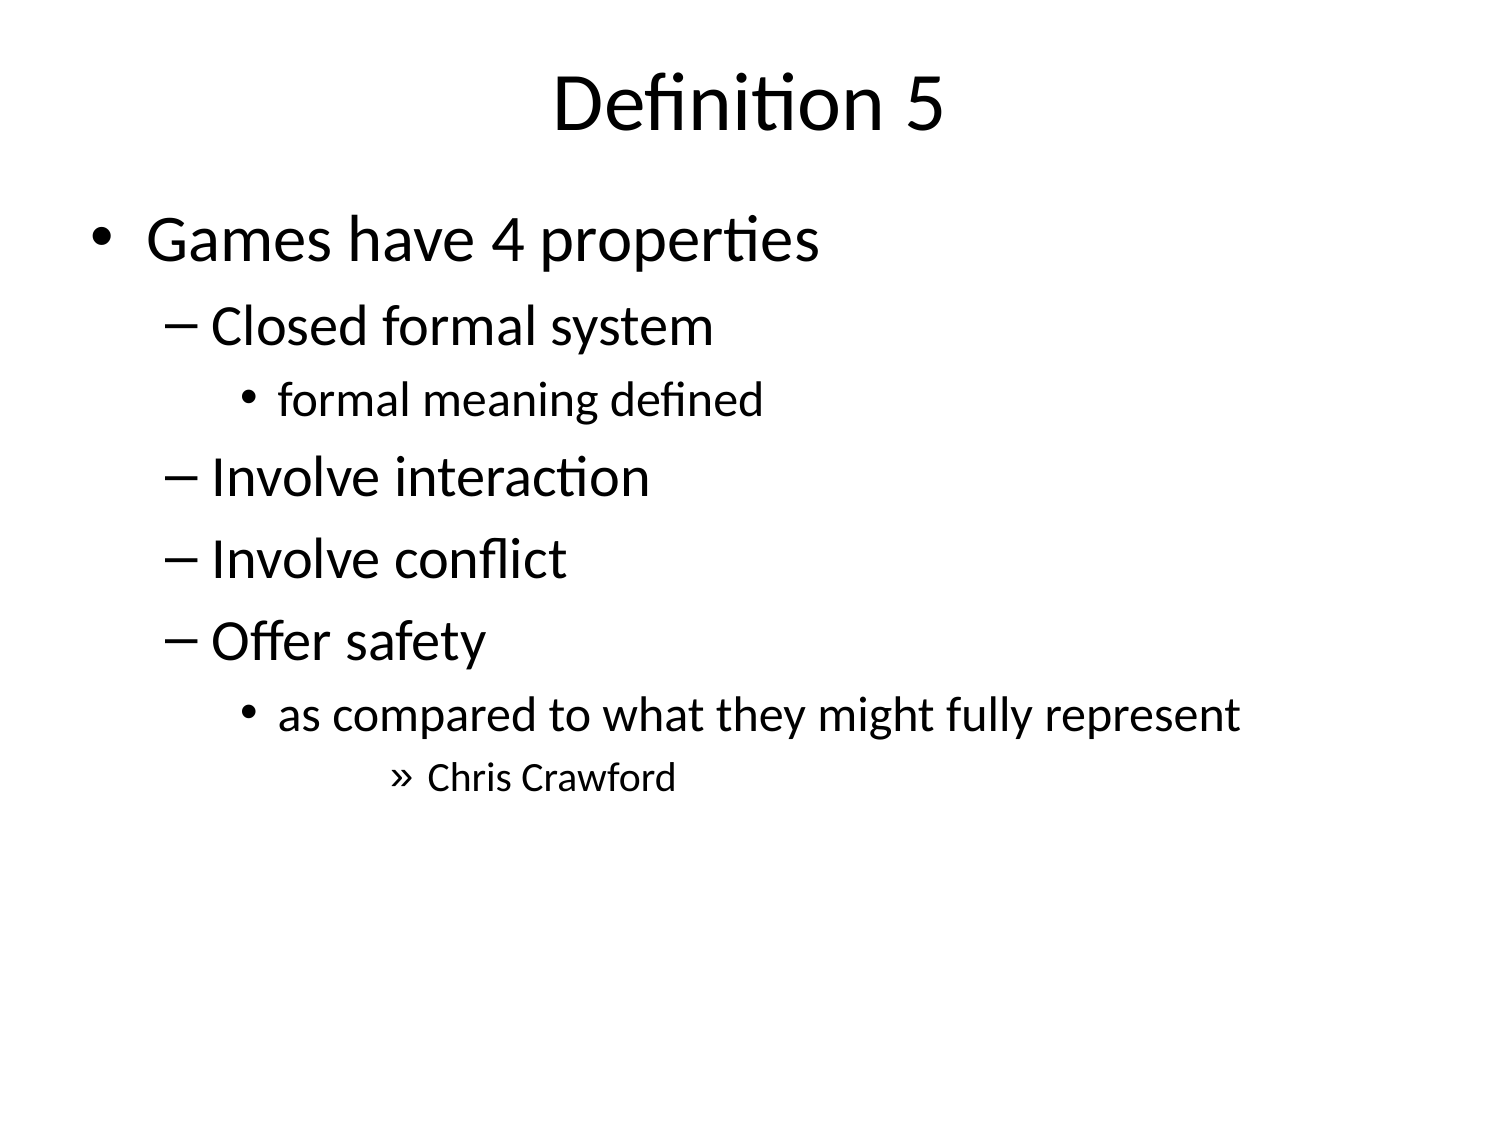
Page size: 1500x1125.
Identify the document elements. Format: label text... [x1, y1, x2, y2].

title Definition 5 [75, 45, 1425, 150]
list Games have 4 properties Closed formal system formal meaning defined Involve interaction Involve conflict Offer safety as compared to what they might fully represent Chris Crawford [75, 187, 1425, 1005]
